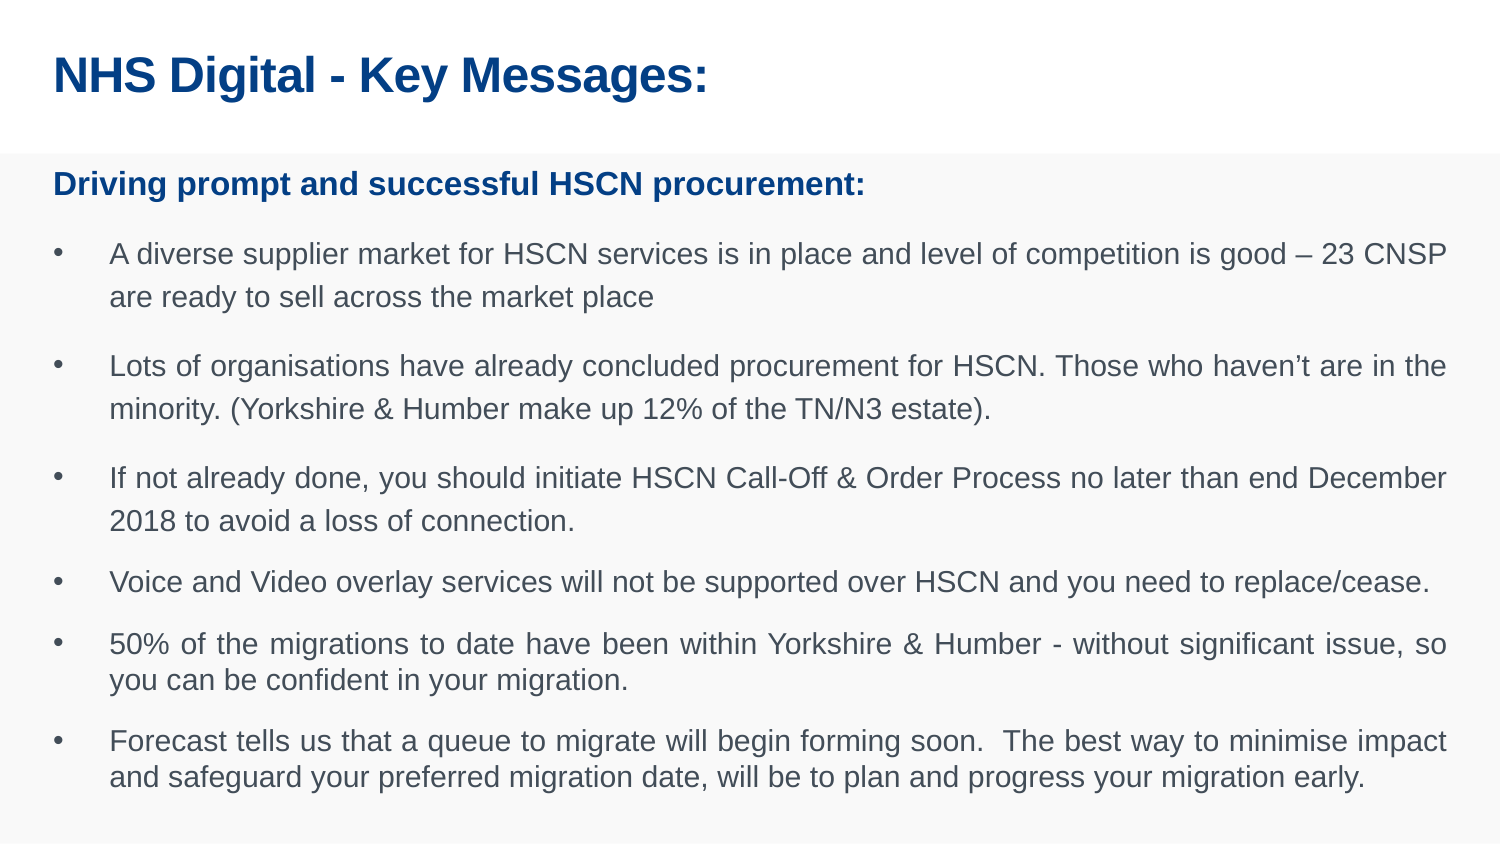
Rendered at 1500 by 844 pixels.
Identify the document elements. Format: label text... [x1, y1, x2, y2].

list Driving prompt and successful HSCN procurement: A diverse supplier market for HSCN services is in place and level of competition is good – 23 CNSP are ready to sell across the market place Lots of organisations have already concluded procurement for HSCN. Those who haven’t are in the minority. (Yorkshire & Humber make up 12% of the TN/N3 estate). If not already done, you should initiate HSCN Call-Off & Order Process no later than end December 2018 to avoid a loss of connection. Voice and Video overlay services will not be supported over HSCN and you need to replace/cease. 50% of the migrations to date have been within Yorkshire & Humber - without significant issue, so you can be confident in your migration. Forecast tells us that a queue to migrate will begin forming soon. The best way to minimise impact and safeguard your preferred migration date, will be to plan and progress your migration early. [53, 153, 1448, 735]
title NHS Digital - Key Messages: [53, 42, 1336, 129]
